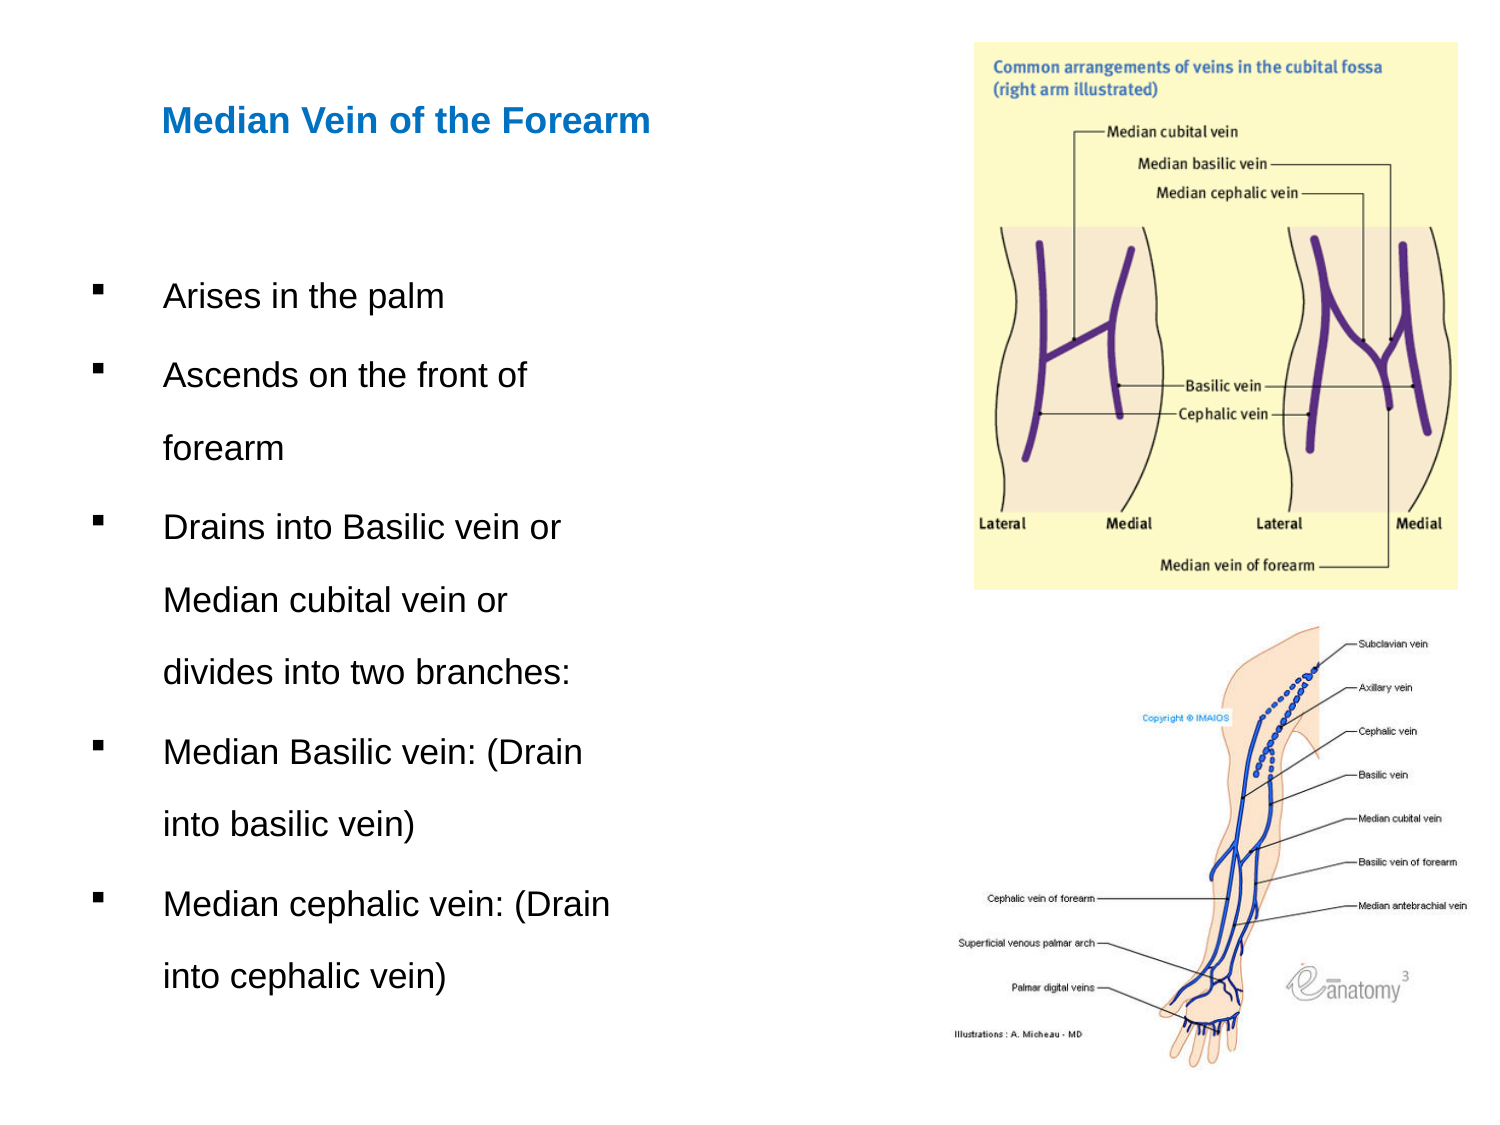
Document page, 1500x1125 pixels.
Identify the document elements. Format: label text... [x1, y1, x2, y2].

list Arises in the palm Ascends on the front of forearm Drains into Basilic vein or Median cubital vein or divides into two branches: Median Basilic vein: (Drain into basilic vein) Median cephalic vein: (Drain into cephalic vein) [75, 235, 632, 1005]
picture [950, 622, 1471, 1071]
title Median Vein of the Forearm [75, 44, 739, 149]
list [974, 42, 1458, 591]
